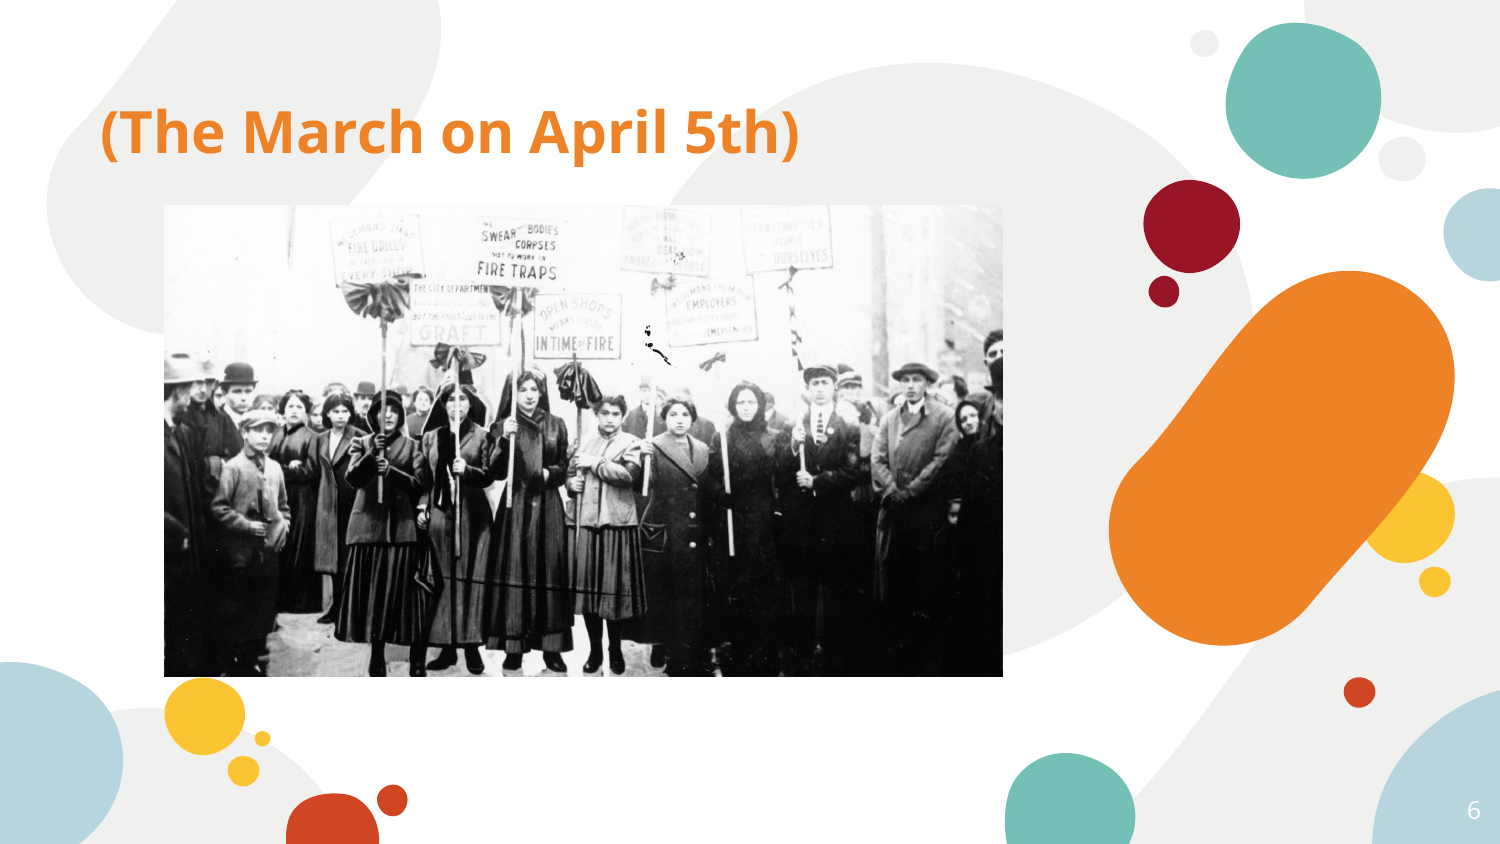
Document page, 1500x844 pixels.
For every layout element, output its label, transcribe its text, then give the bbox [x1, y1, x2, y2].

picture [164, 204, 1003, 677]
title (The March on April 5th) [100, 60, 1067, 166]
slide_number 6 [1391, 779, 1482, 844]
